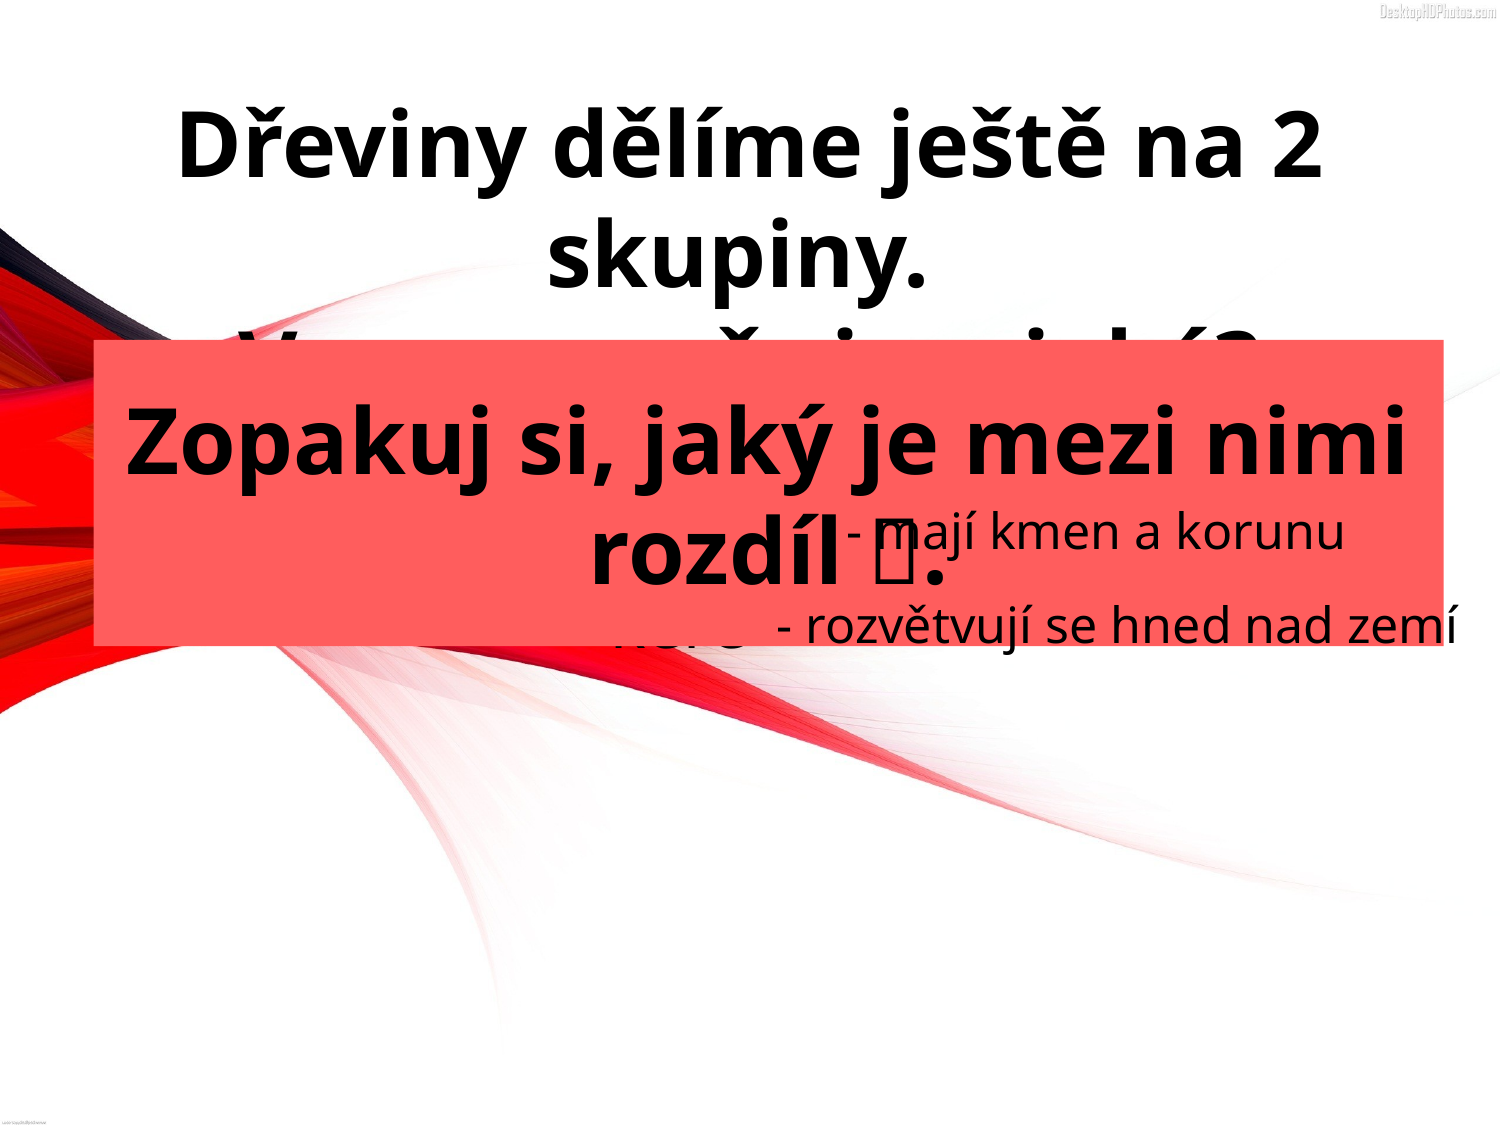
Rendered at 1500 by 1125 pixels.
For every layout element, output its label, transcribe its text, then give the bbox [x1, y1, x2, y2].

text_box - rozvětvují se hned nad zemí [761, 585, 1500, 661]
list stromy keře [539, 647, 903, 727]
title Dřeviny dělíme ještě na 2 skupiny. Vzpomeneš si na jaké? [75, 45, 1425, 457]
picture [0, 0, 1500, 1125]
text_box Zopakuj si, jaký je mezi nimi rozdíl . [93, 339, 1444, 647]
text_box - mají kmen a korunu [831, 492, 1465, 567]
